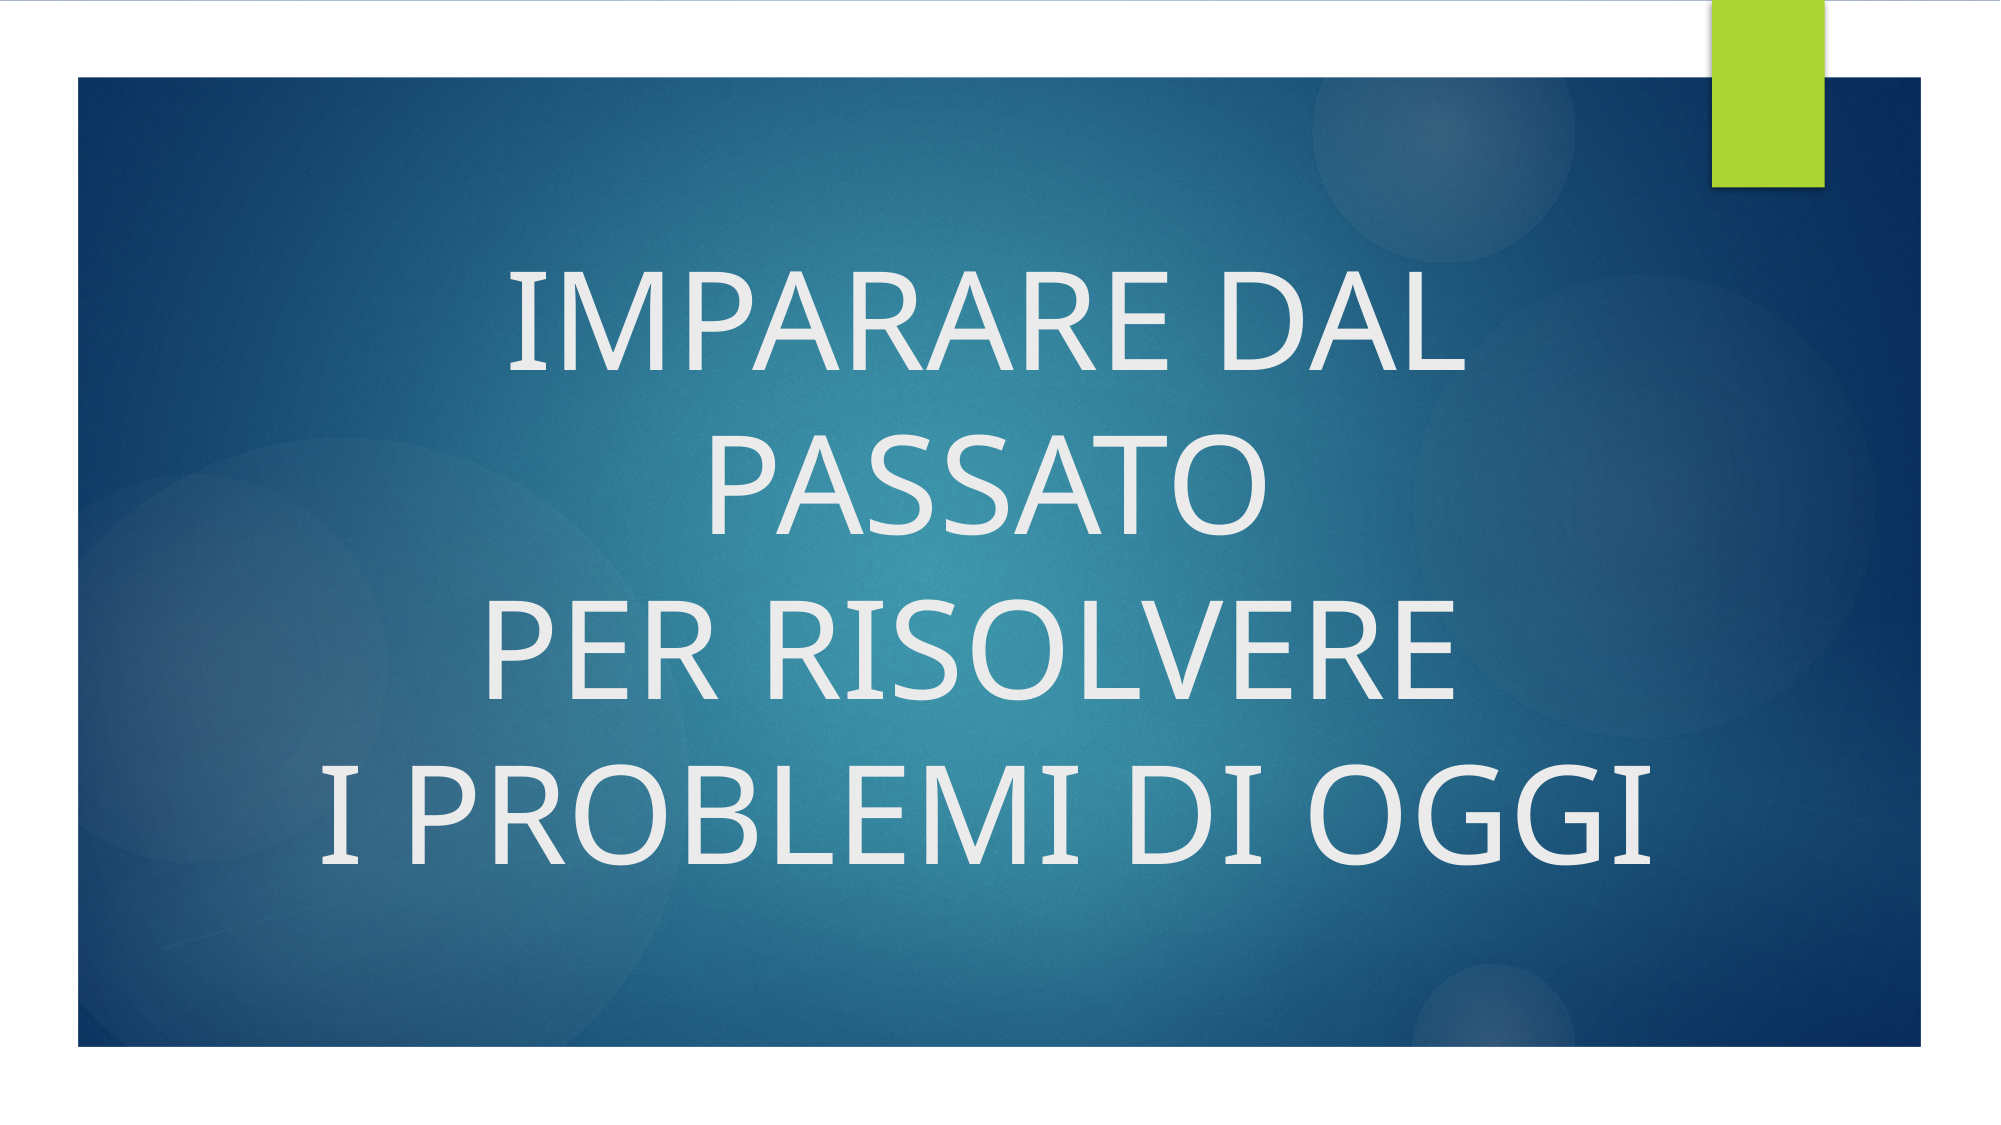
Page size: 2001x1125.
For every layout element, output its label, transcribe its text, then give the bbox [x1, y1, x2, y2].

title IMPARARE DAL PASSATO PER RISOLVERE I PROBLEMI DI OGGI [236, 508, 1738, 901]
